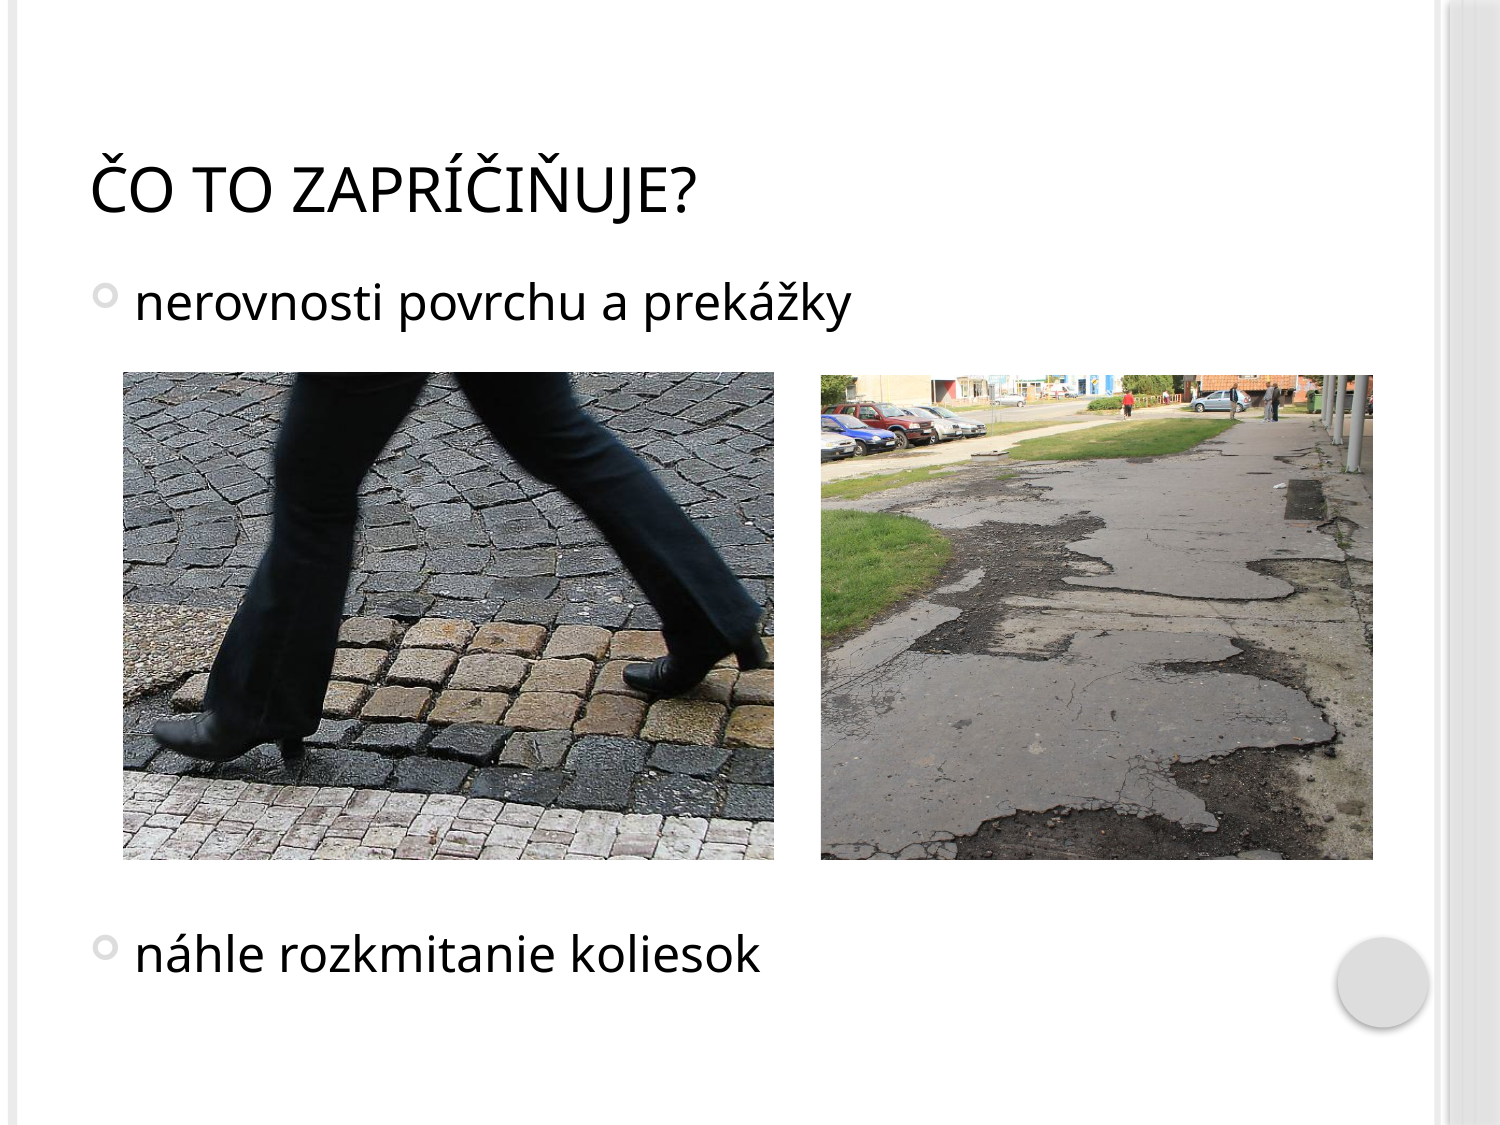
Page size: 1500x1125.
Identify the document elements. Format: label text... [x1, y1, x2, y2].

picture [123, 372, 774, 861]
list nerovnosti povrchu a prekážky náhle rozkmitanie koliesok [75, 262, 1300, 1062]
picture [820, 375, 1374, 861]
title Čo to zapríčiňuje? [75, 45, 1300, 233]
